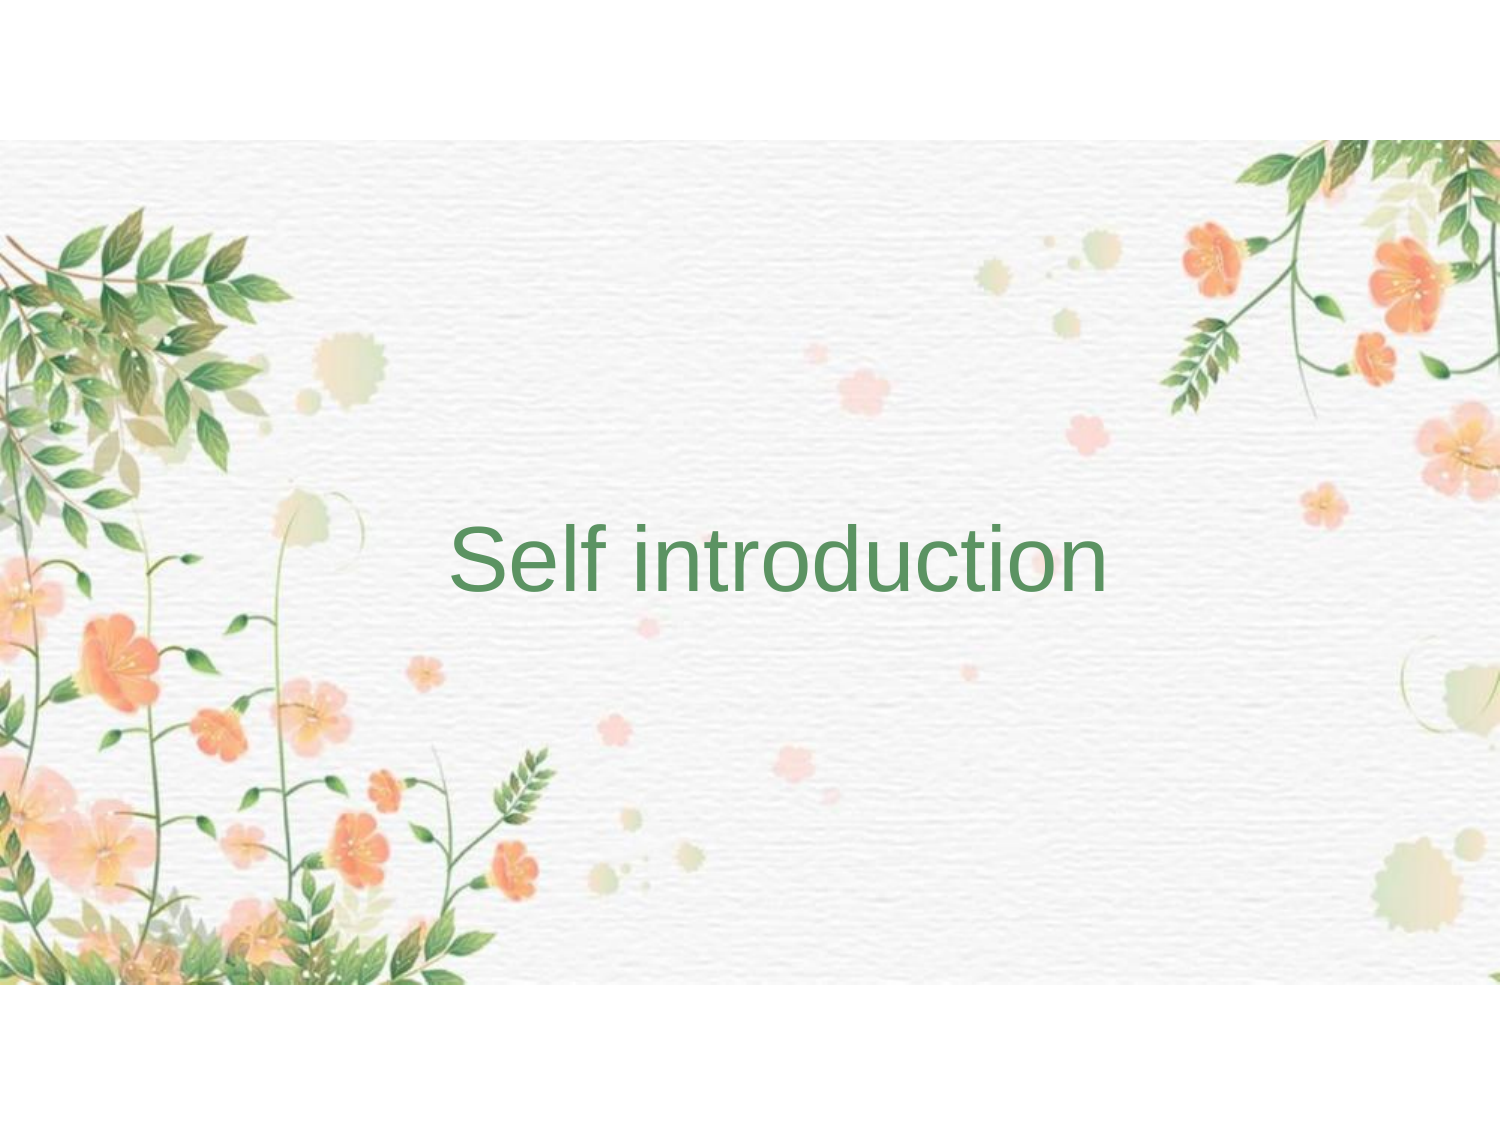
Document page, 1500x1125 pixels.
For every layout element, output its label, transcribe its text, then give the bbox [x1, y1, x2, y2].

picture [0, 140, 1500, 985]
list Self introduction [277, 477, 1278, 764]
